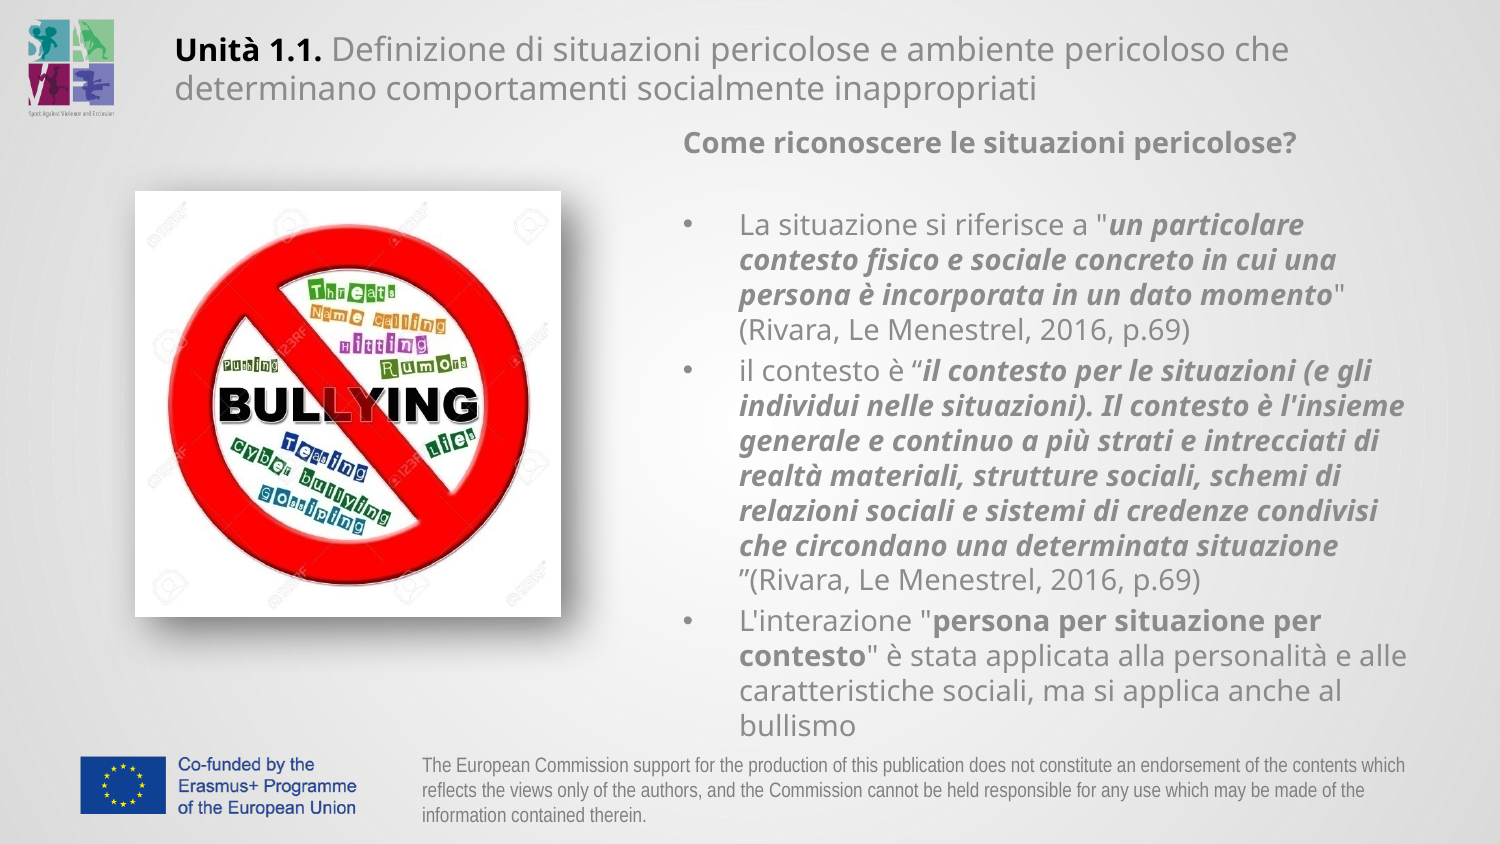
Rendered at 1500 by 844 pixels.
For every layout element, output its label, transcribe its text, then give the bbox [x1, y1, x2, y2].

text_box Come riconoscere le situazioni pericolose? La situazione si riferisce a "un particolare contesto fisico e sociale concreto in cui una persona è incorporata in un dato momento" (Rivara, Le Menestrel, 2016, p.69) il contesto è “il contesto per le situazioni (e gli individui nelle situazioni). Il contesto è l'insieme generale e continuo a più strati e intrecciati di realtà materiali, strutture sociali, schemi di relazioni sociali e sistemi di credenze condivisi che circondano una determinata situazione ”(Rivara, Le Menestrel, 2016, p.69) L'interazione "persona per situazione per contesto" è stata applicata alla personalità e alle caratteristiche sociali, ma si applica anche al bullismo [667, 117, 1442, 727]
text_box Unità 1.1. Definizione di situazioni pericolose e ambiente pericoloso che determinano comportamenti socialmente inappropriati [159, 20, 1424, 121]
picture [0, 0, 142, 142]
text_box The European Commission support for the production of this publication does not constitute an endorsement of the contents which reflects the views only of the authors, and the Commission cannot be held responsi­ble for any use which may be made of the information contained therein. [407, 743, 1447, 834]
picture [64, 740, 378, 831]
picture [135, 191, 561, 617]
